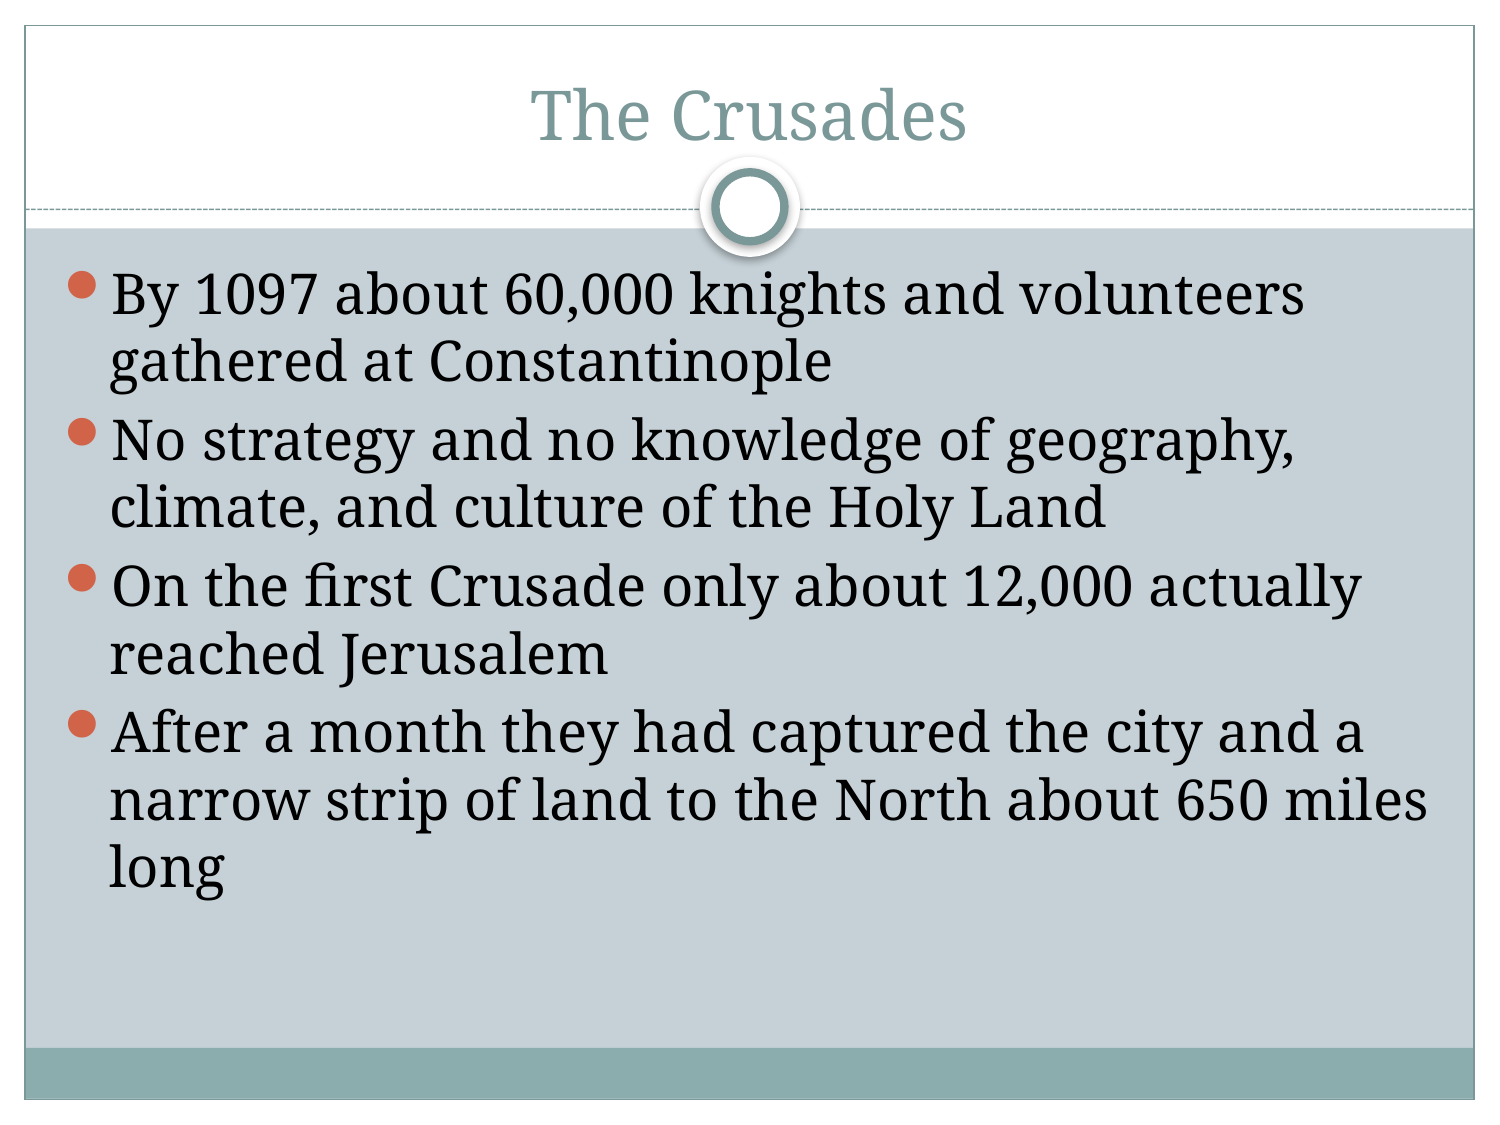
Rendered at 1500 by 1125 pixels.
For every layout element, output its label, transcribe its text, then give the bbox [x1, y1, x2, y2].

list By 1097 about 60,000 knights and volunteers gathered at Constantinople No strategy and no knowledge of geography, climate, and culture of the Holy Land On the first Crusade only about 12,000 actually reached Jerusalem After a month they had captured the city and a narrow strip of land to the North about 650 miles long [49, 250, 1445, 1001]
title The Crusades [49, 37, 1450, 162]
